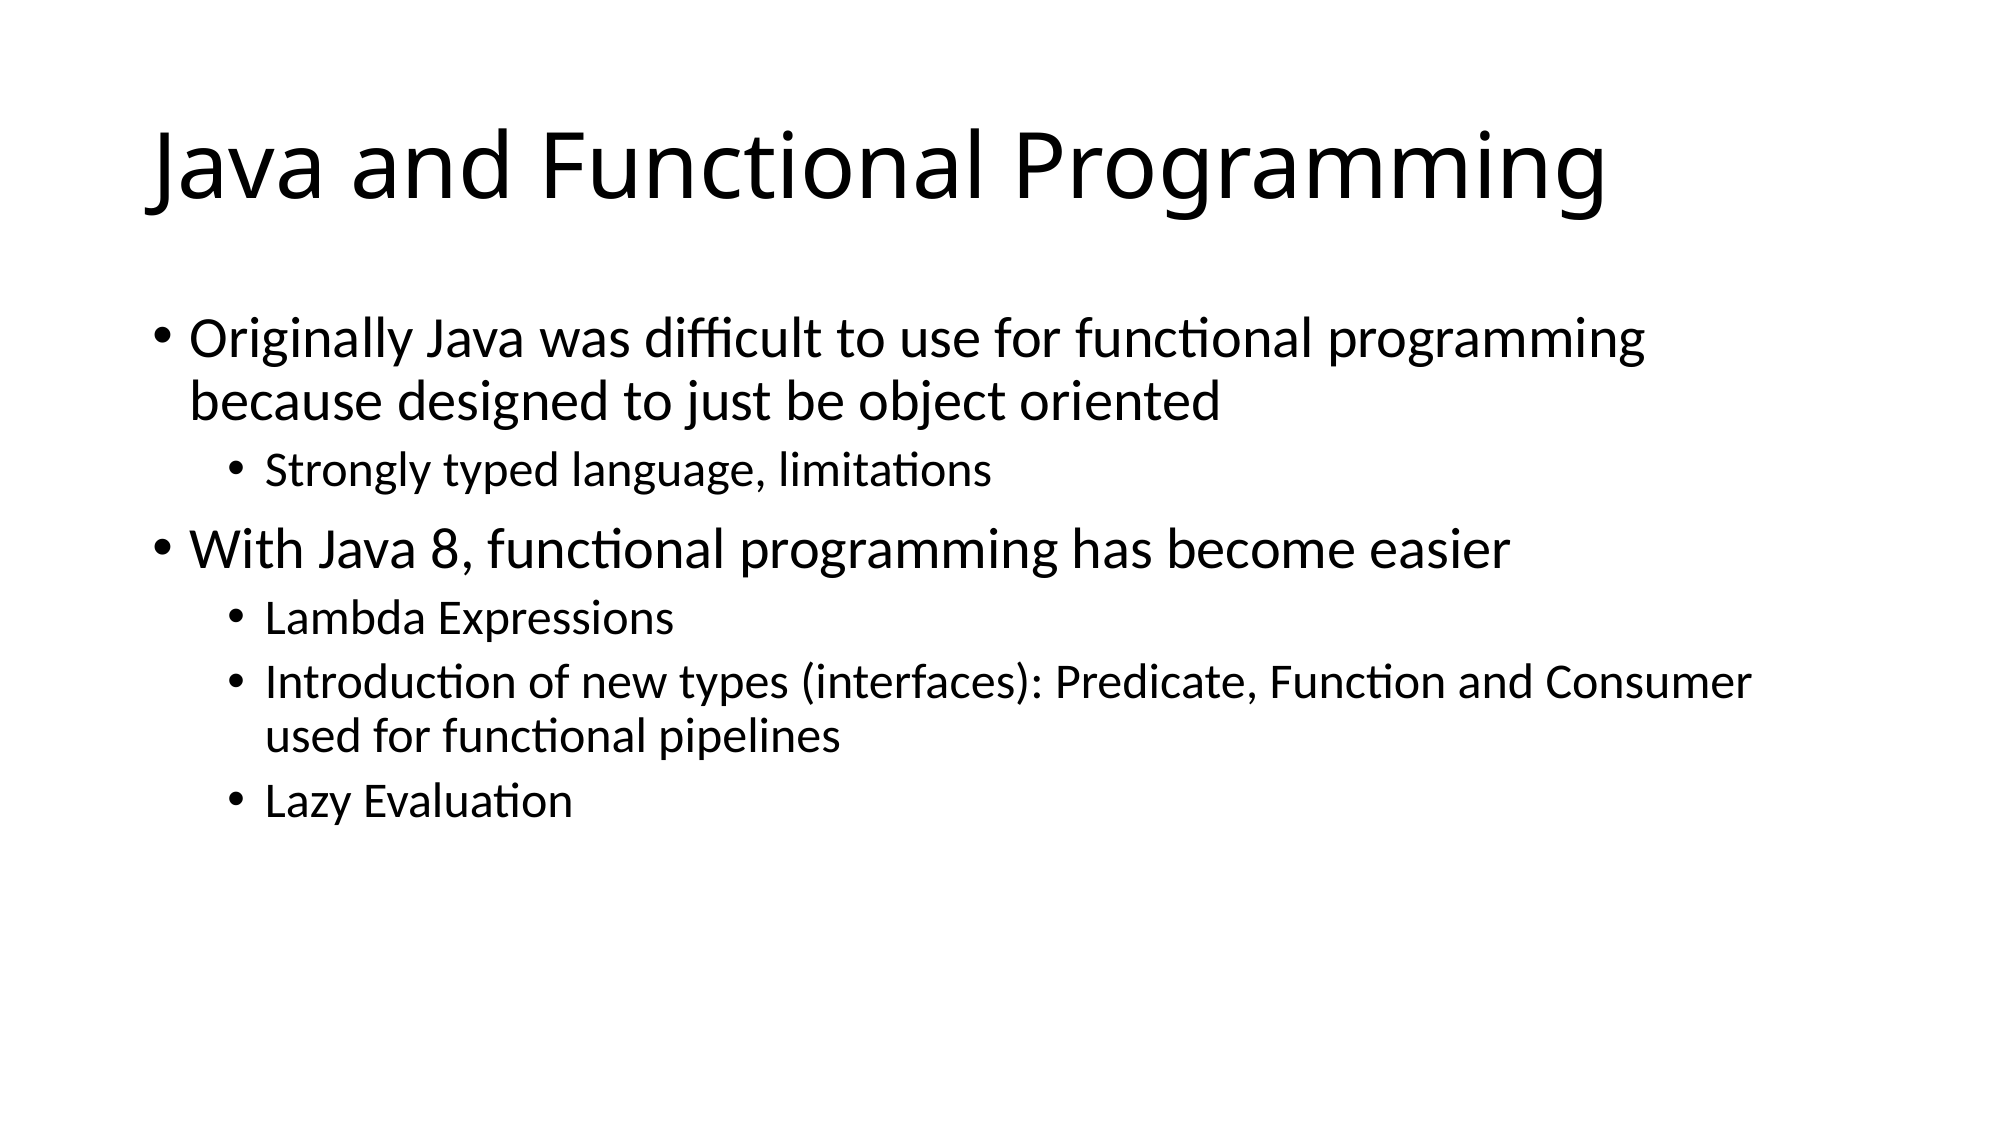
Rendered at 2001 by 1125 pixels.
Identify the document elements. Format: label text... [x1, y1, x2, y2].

title Java and Functional Programming [137, 59, 1863, 278]
list Originally Java was difficult to use for functional programming because designed to just be object oriented Strongly typed language, limitations With Java 8, functional programming has become easier Lambda Expressions Introduction of new types (interfaces): Predicate, Function and Consumer used for functional pipelines Lazy Evaluation [137, 299, 1863, 1014]
